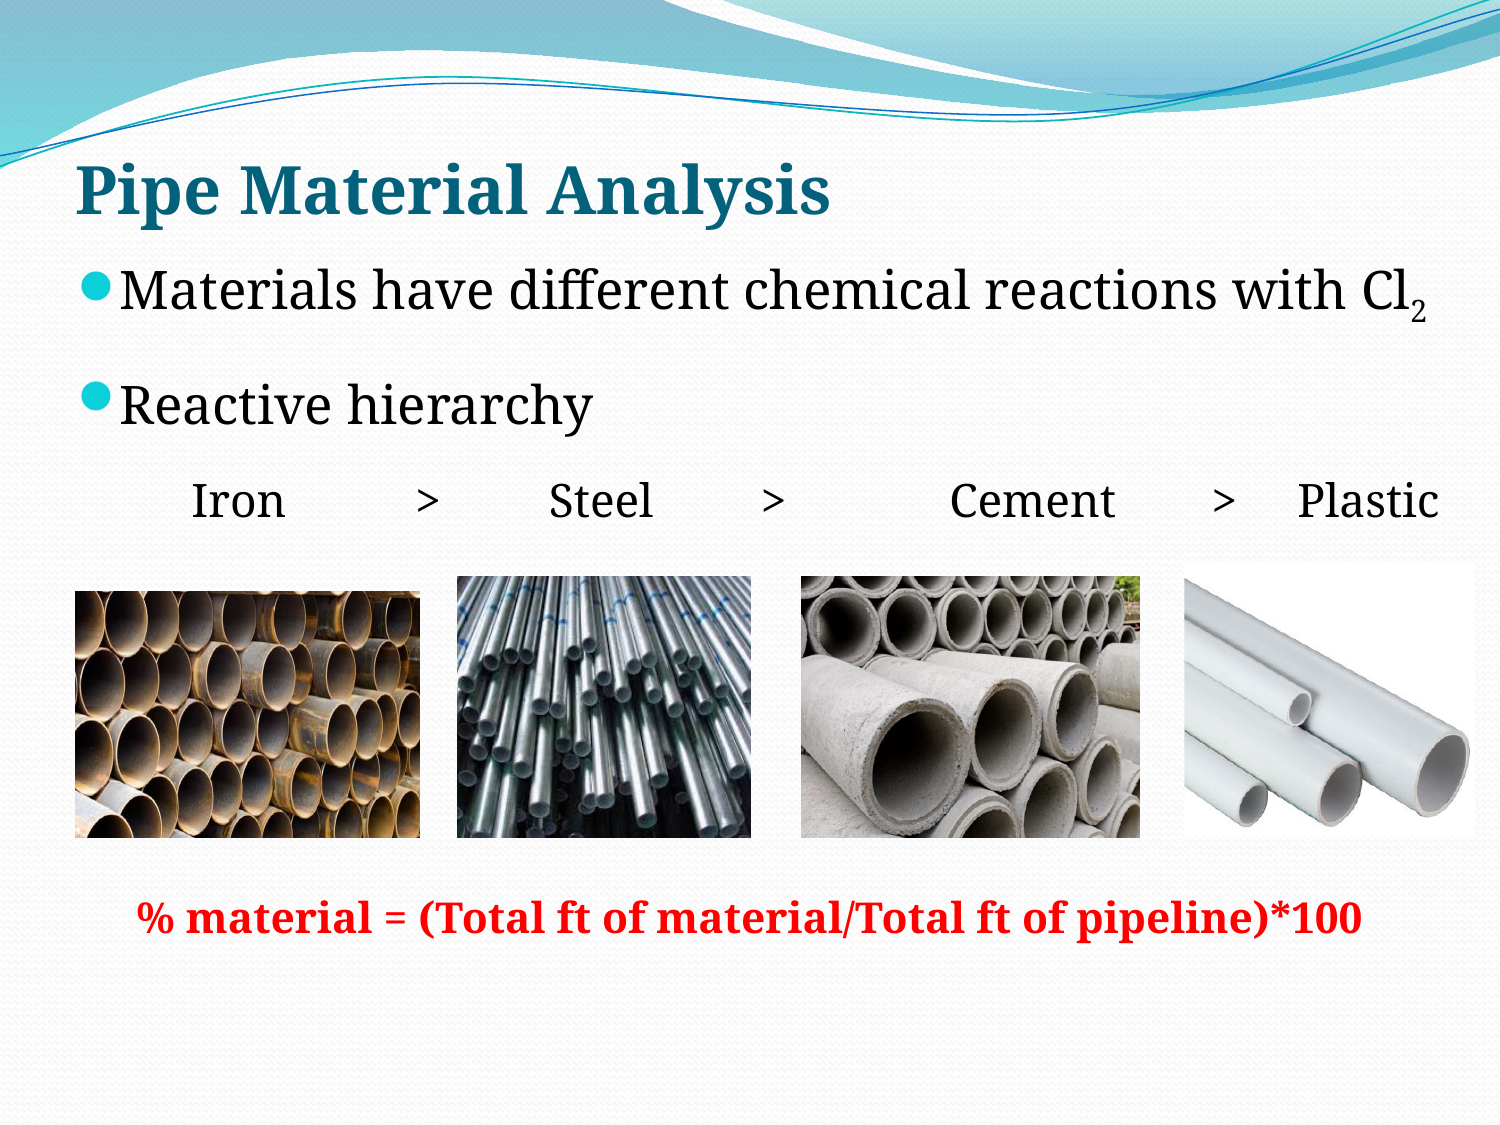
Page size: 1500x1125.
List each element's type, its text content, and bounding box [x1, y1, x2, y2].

list Materials have different chemical reactions with Cl2 Reactive hierarchy Iron > Steel > Cement > Plastic % material = (Total ft of material/Total ft of pipeline)*100 [62, 212, 1463, 1050]
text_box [74, 562, 1476, 838]
title Pipe Material Analysis [75, 112, 1425, 212]
